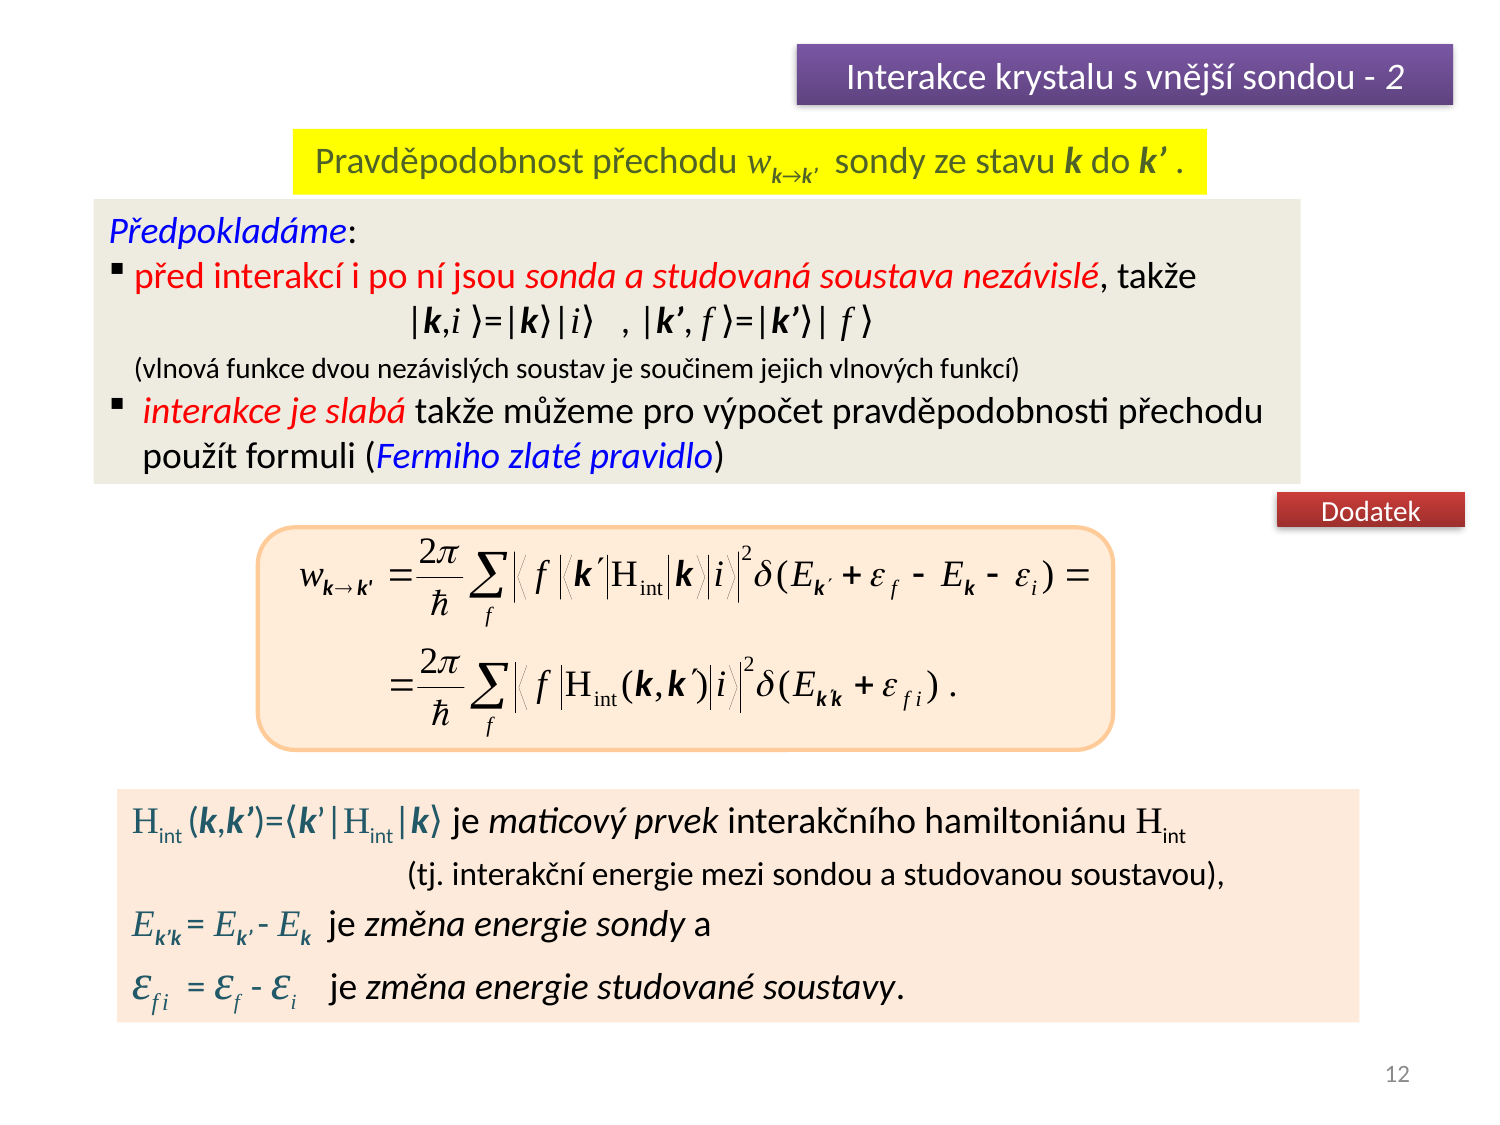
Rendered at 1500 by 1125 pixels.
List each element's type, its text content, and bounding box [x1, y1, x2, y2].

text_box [116, 527, 1360, 997]
slide_number 12 [1074, 1042, 1425, 1103]
text_box Dodatek [1277, 492, 1465, 528]
text_box Interakce krystalu s vnější sondou - 2 [796, 44, 1454, 105]
text_box Předpokladáme: před interakcí i po ní jsou sonda a studovaná soustava nezávislé, takže |k,i ⟩=|k⟩|i⟩ , |k’, f ⟩=|k’⟩| f ⟩ (vlnová funkce dvou nezávislých soustav je součinem jejich vlnových funkcí) interakce je slabá takže můžeme pro výpočet pravděpodobnosti přechodu použít formuli (Fermiho zlaté pravidlo) [93, 199, 1301, 484]
text_box Pravděpodobnost přechodu wk→k’ sondy ze stavu k do k’ . [292, 128, 1207, 195]
